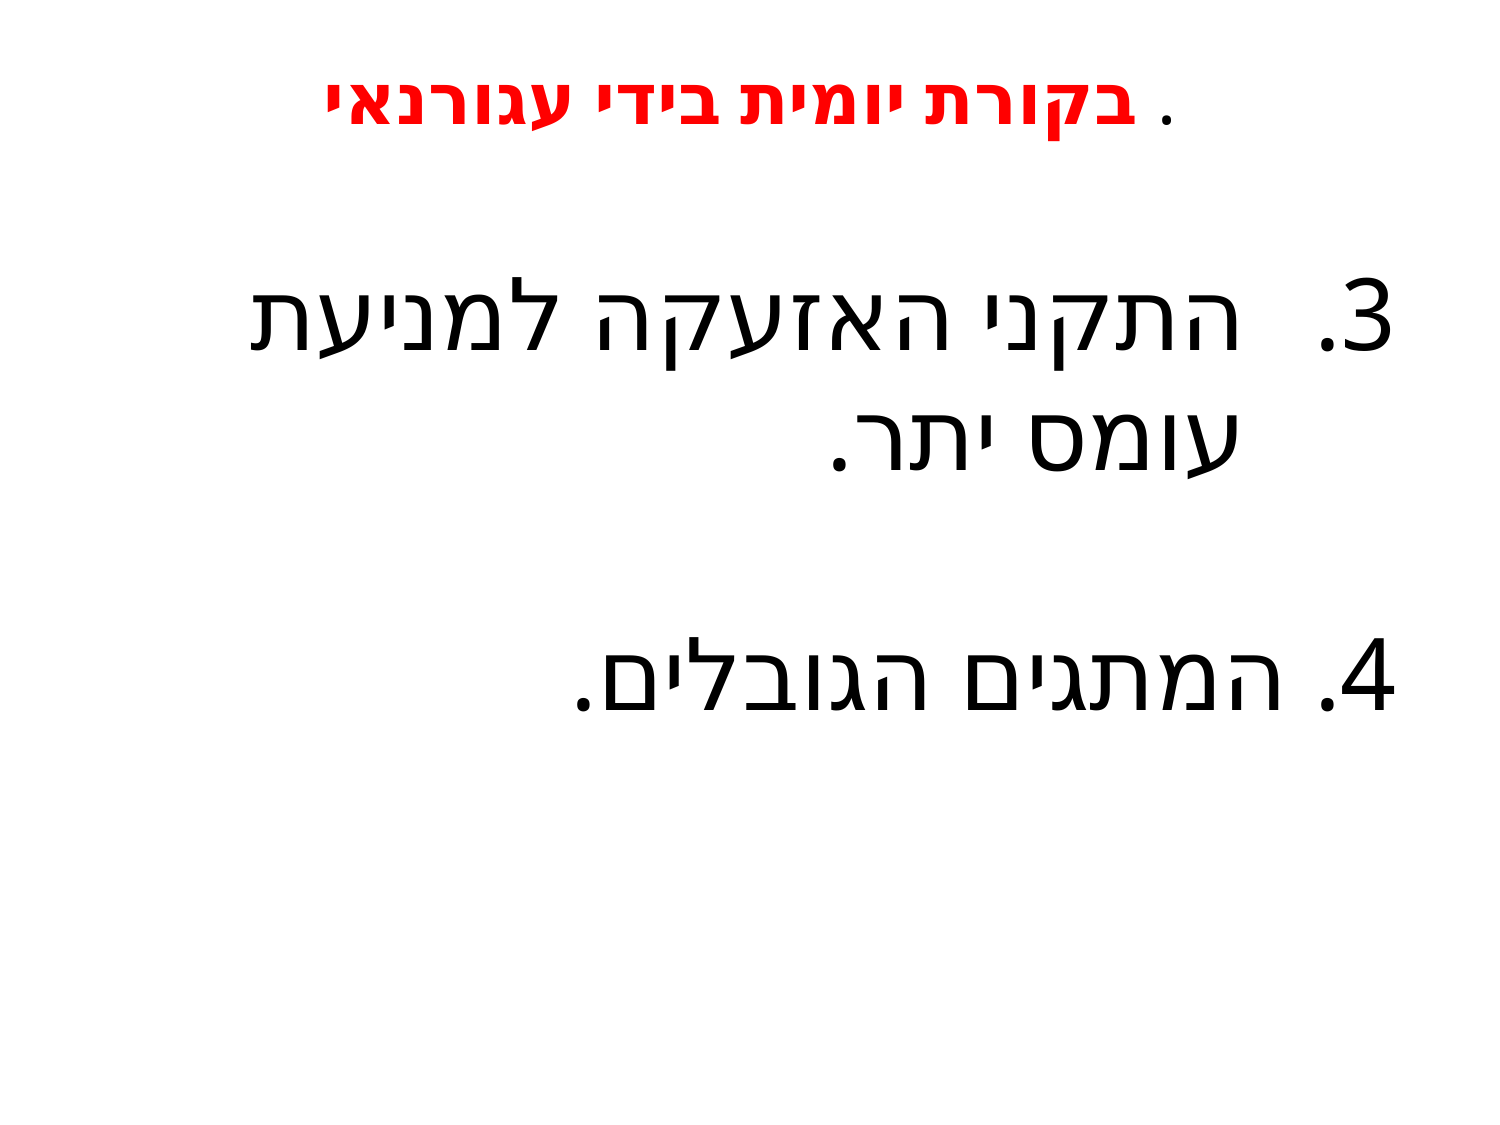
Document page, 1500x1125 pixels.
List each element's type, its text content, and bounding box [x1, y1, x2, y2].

title . בקורת יומית בידי עגורנאי [75, 45, 1425, 233]
text_box התקני האזעקה למניעת עומס יתר. 4. המתגים הגובלים. [147, 243, 1412, 738]
